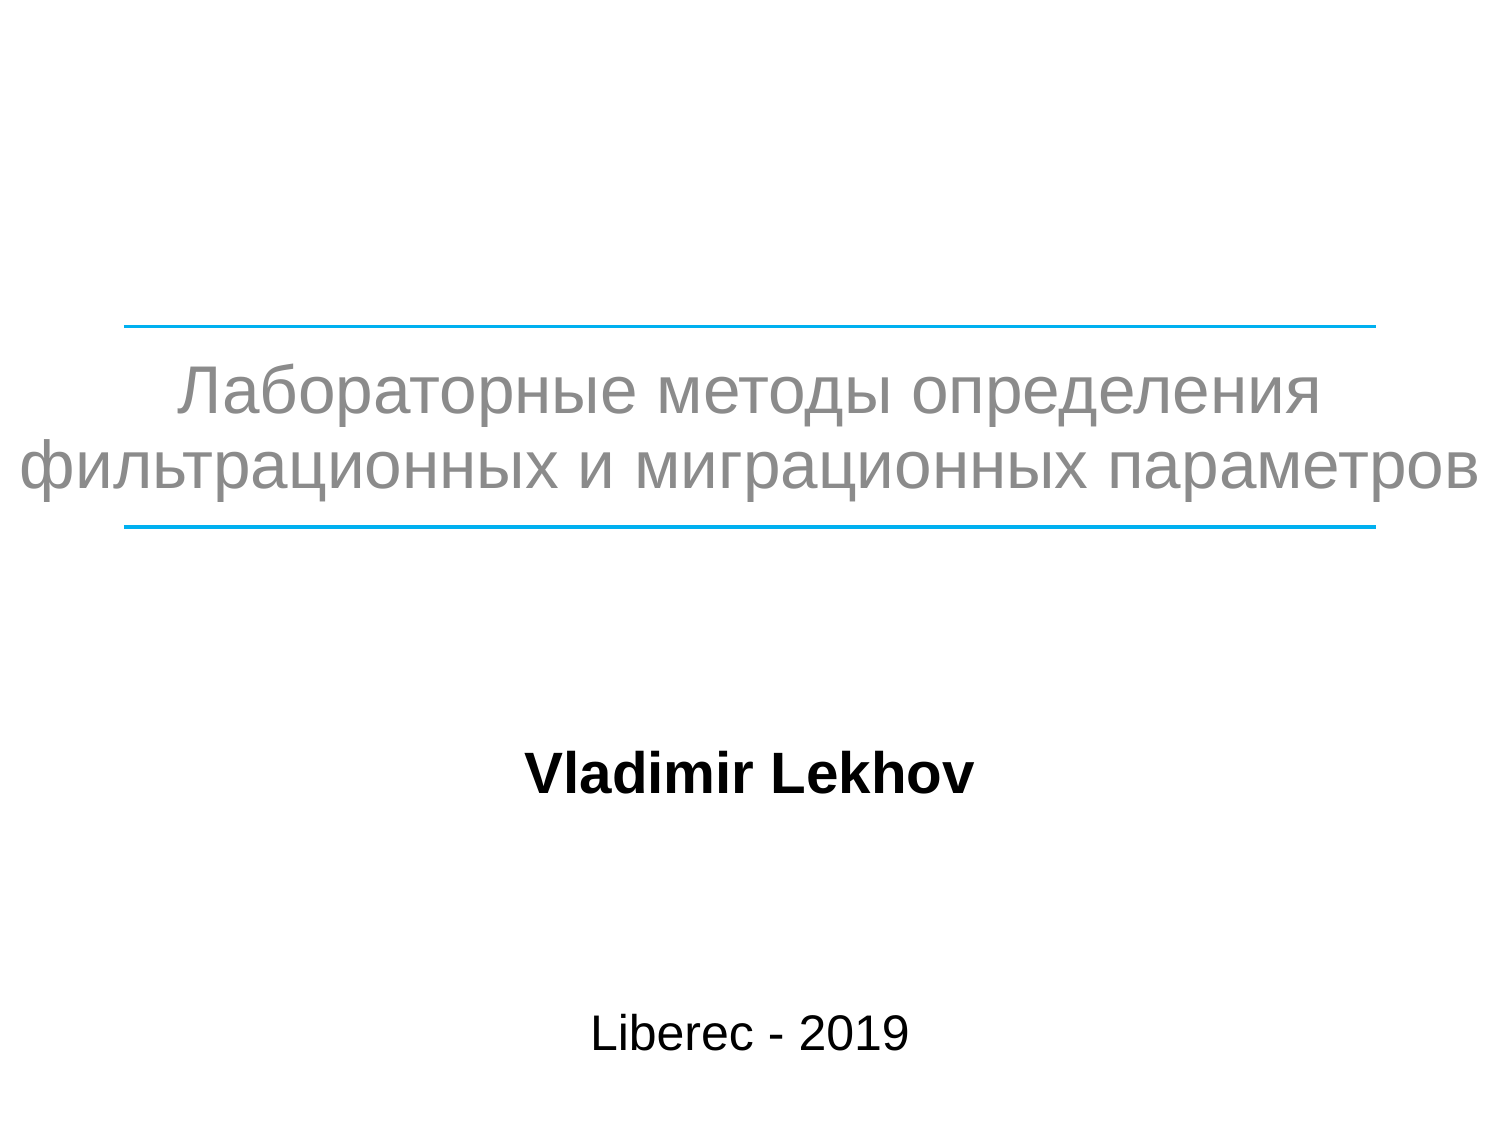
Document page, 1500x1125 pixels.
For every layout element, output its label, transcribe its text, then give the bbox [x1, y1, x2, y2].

subtitle Лабораторные методы определения фильтрационных и миграционных параметров [0, 345, 1500, 523]
text_box Vladimir Lekhov [509, 727, 990, 813]
text_box Liberec - 2019 [575, 992, 925, 1068]
